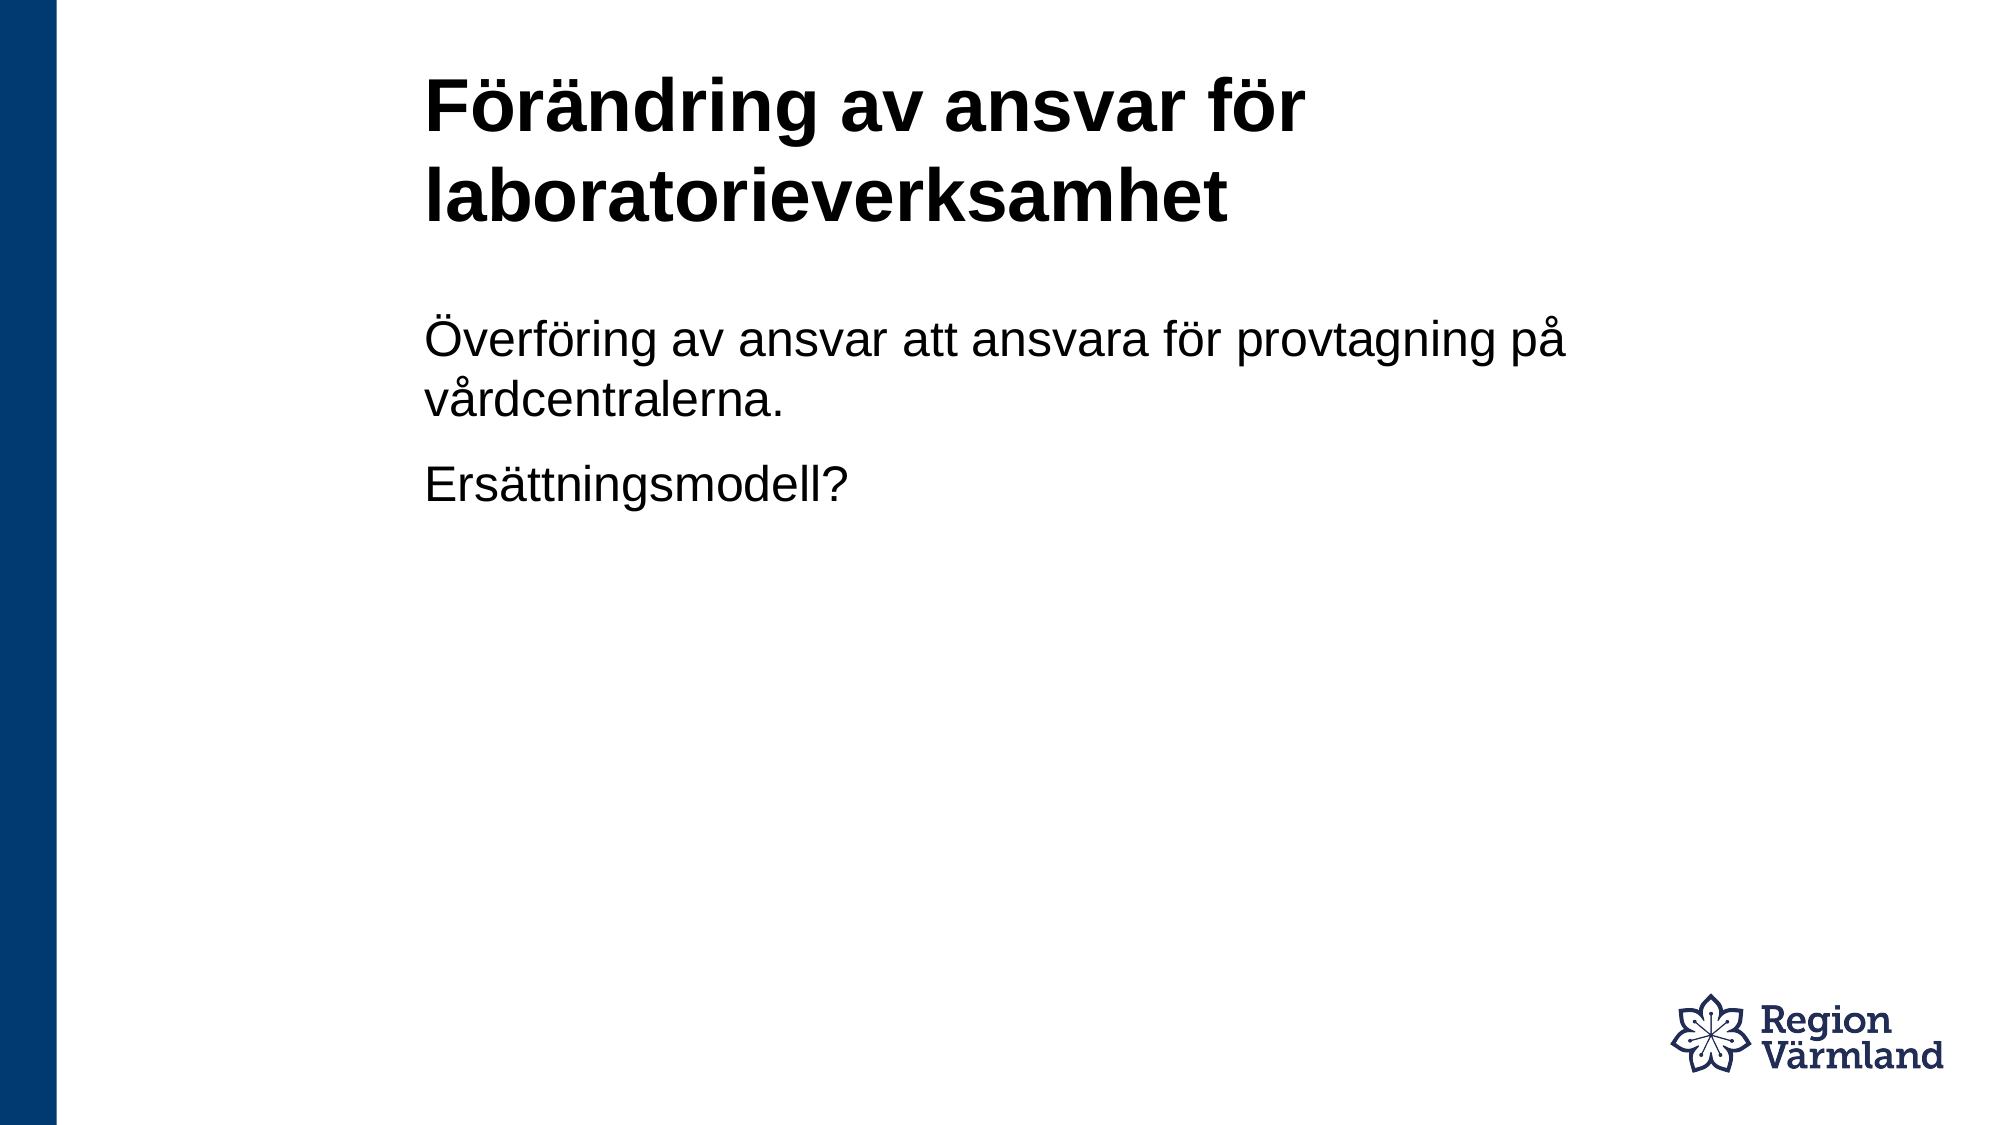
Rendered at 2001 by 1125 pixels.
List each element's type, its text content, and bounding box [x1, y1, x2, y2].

title Förändring av ansvar för laboratorieverksamhet [409, 99, 1777, 244]
list Överföring av ansvar att ansvara för provtagning på vårdcentralerna. Ersättningsmodell? [409, 298, 1591, 939]
picture [1670, 993, 1944, 1073]
